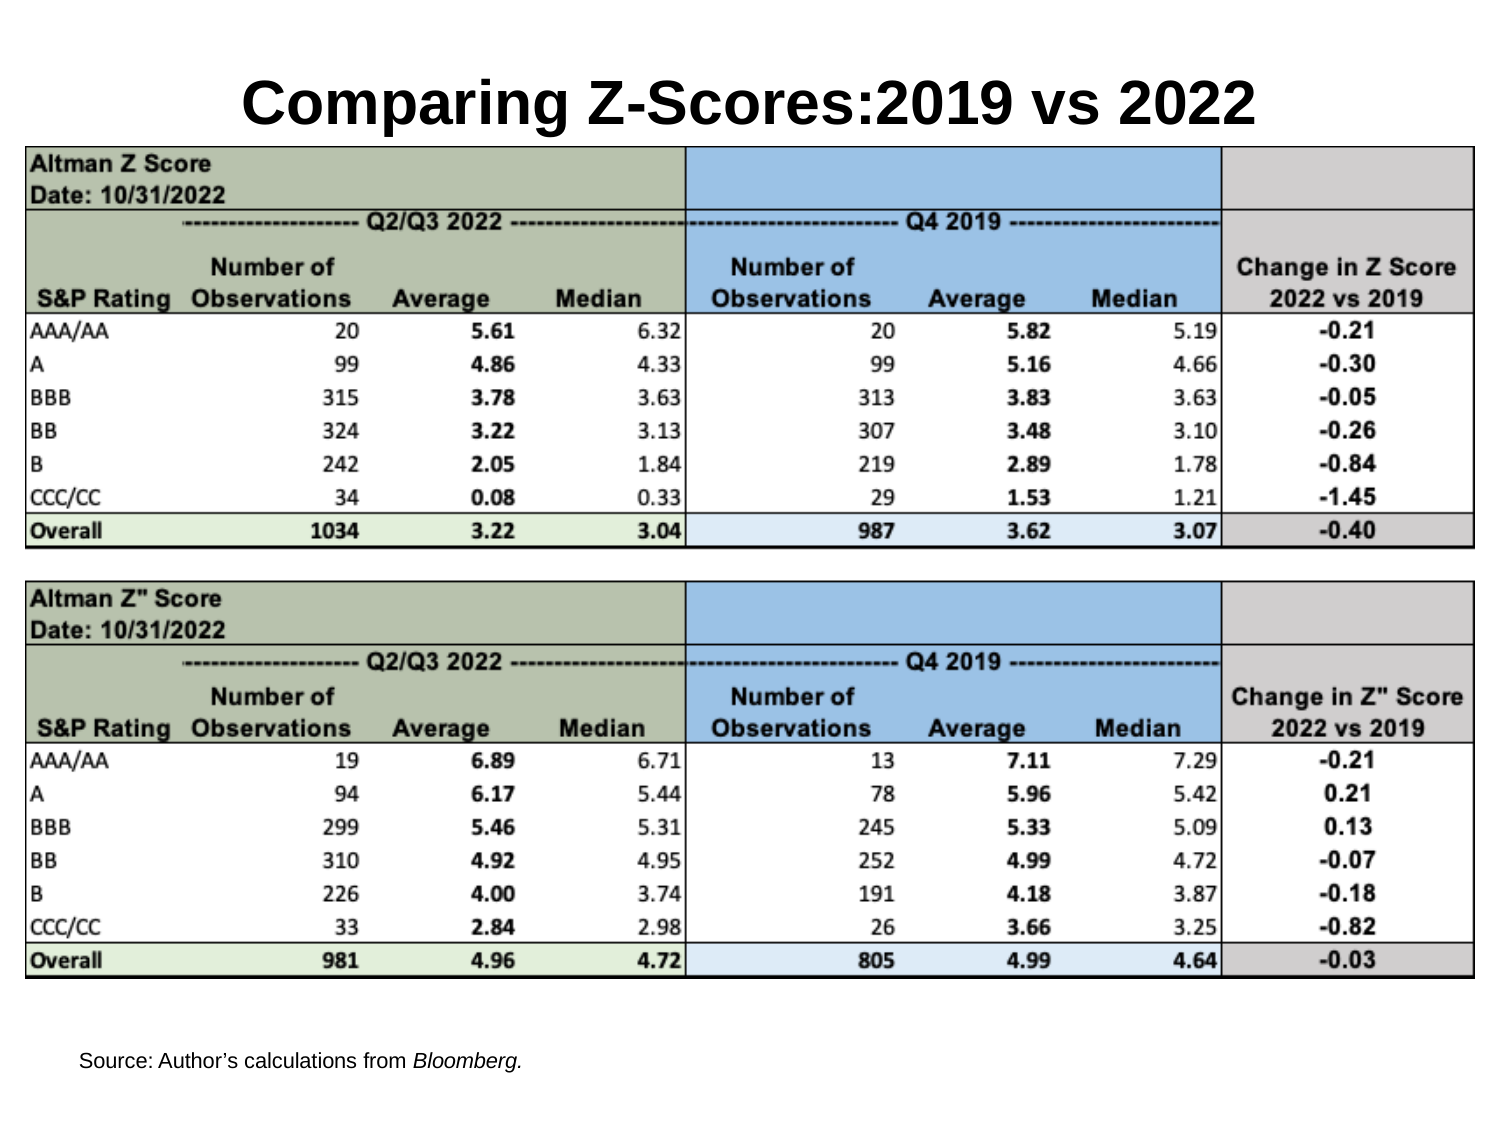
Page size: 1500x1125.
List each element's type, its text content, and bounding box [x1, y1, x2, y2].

picture [25, 146, 1475, 979]
title Comparing Z-Scores:2019 vs 2022 [0, 54, 1500, 146]
text_box Source: Author’s calculations from Bloomberg. [64, 1039, 1436, 1081]
